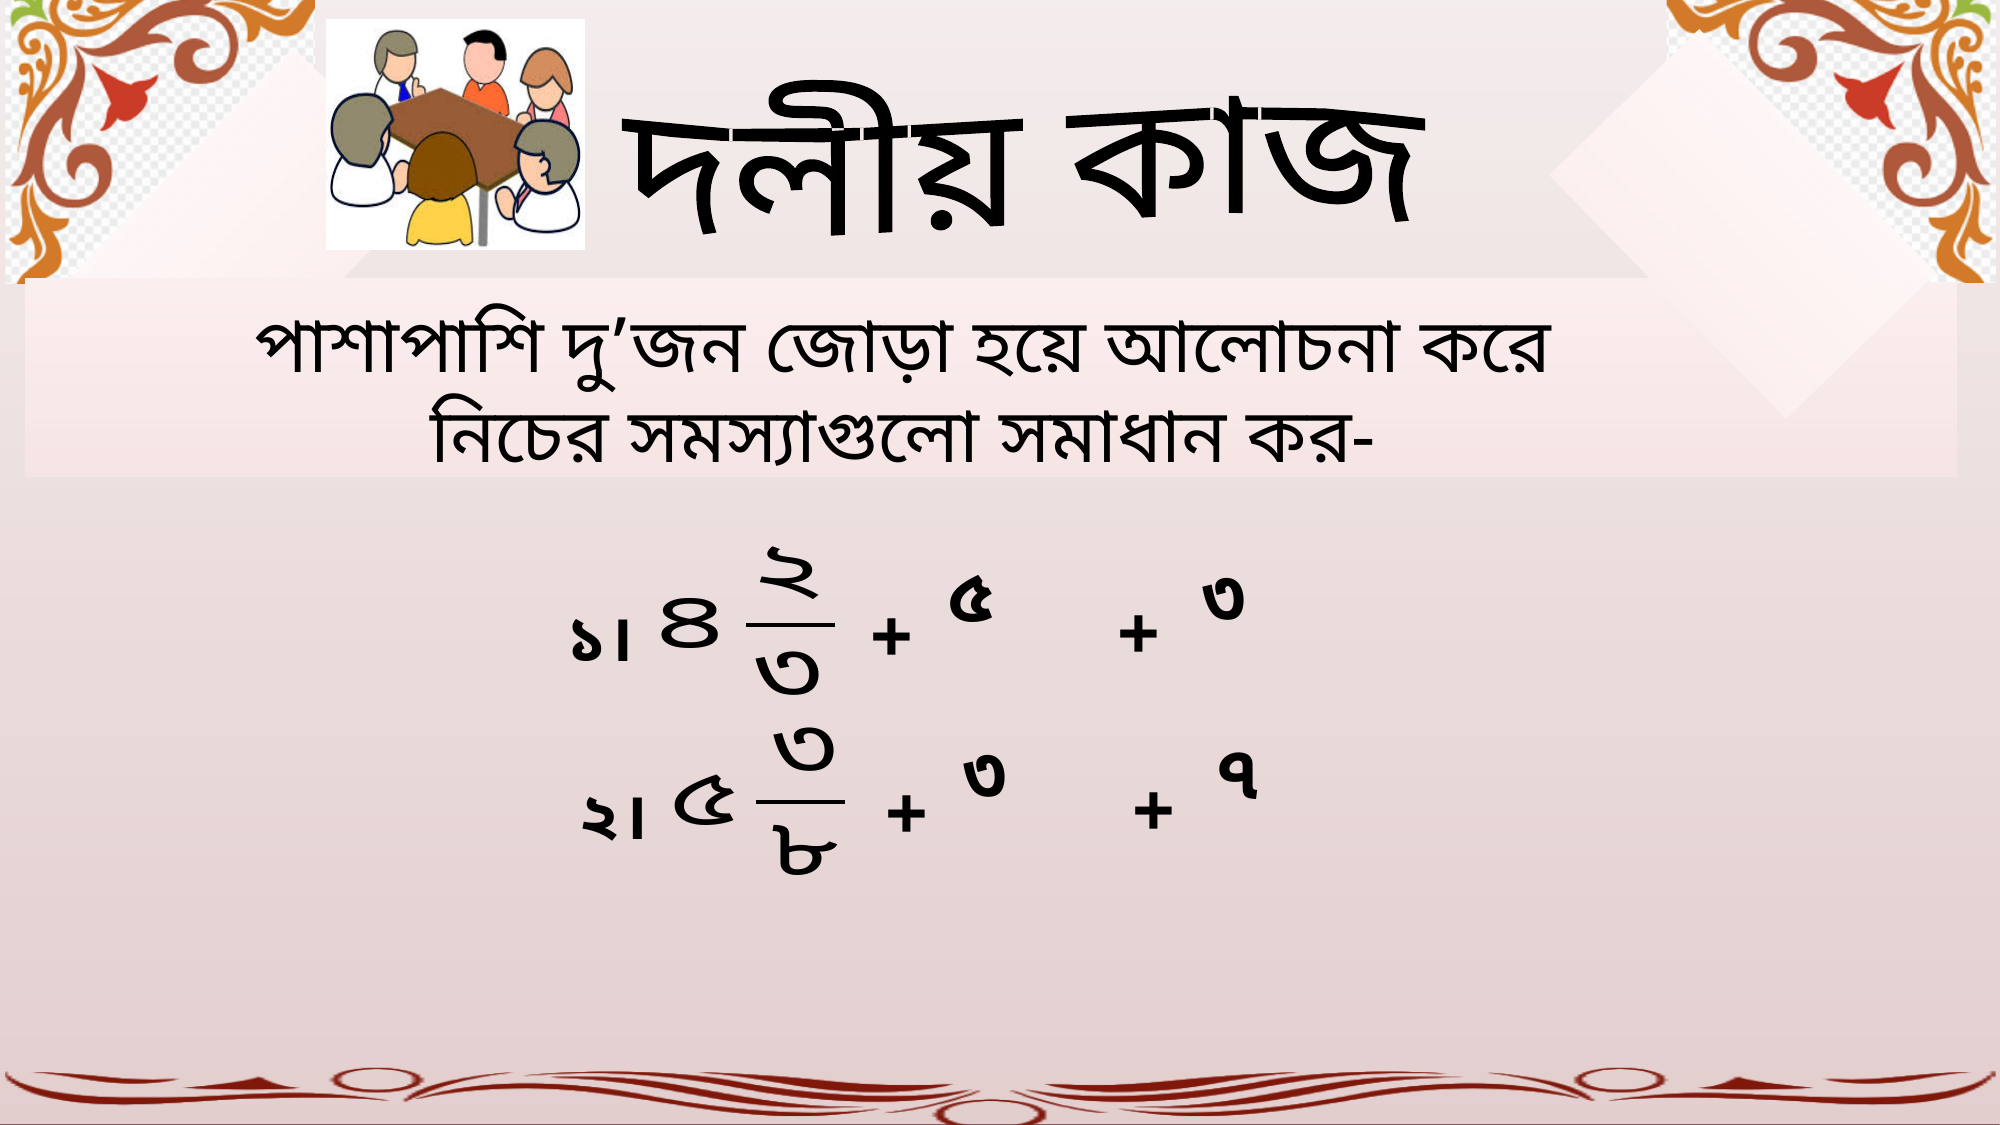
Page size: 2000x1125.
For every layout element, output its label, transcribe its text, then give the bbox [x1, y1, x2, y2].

text_box + [855, 580, 922, 686]
text_box পাশাপাশি দু’জন জোড়া হয়ে আলোচনা করে নিচের সমস্যাগুলো সমাধান কর- [23, 289, 1784, 485]
text_box + [1102, 577, 1160, 683]
picture [5, 0, 1659, 289]
text_box + [870, 757, 937, 863]
picture [1550, 0, 1996, 477]
text_box + [1117, 754, 1174, 860]
text_box ২। [564, 765, 695, 860]
text_box ১। [550, 587, 681, 683]
